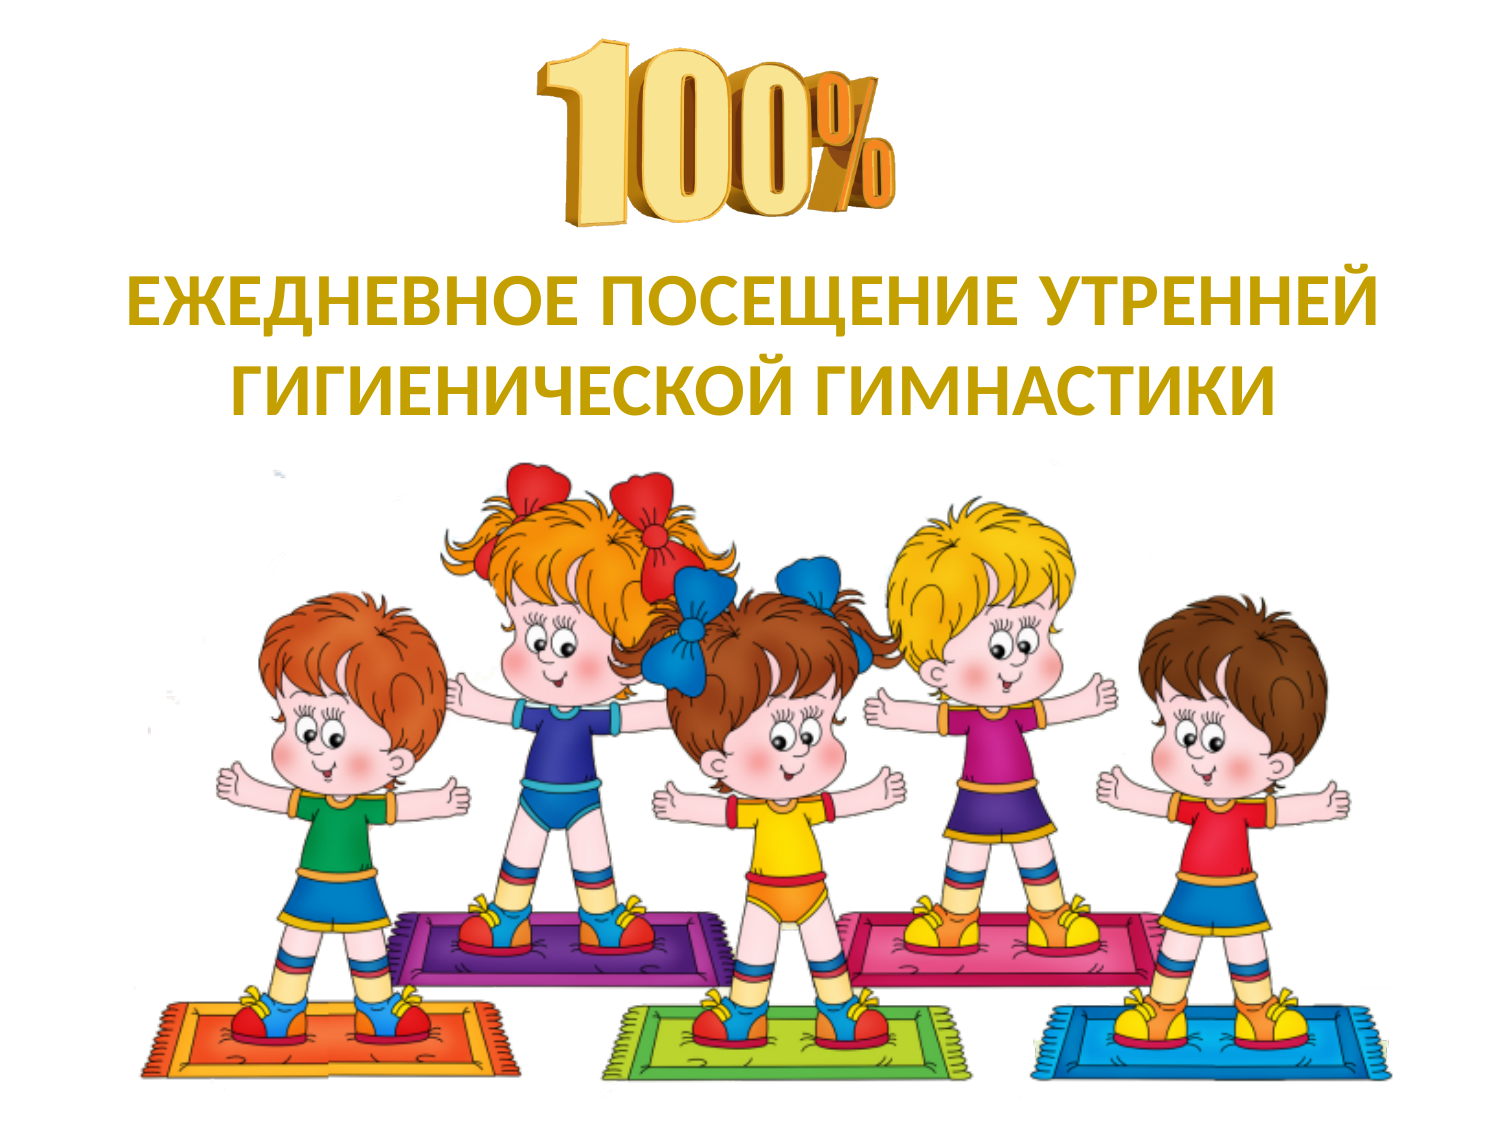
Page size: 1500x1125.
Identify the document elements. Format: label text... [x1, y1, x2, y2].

title ЕЖЕДНЕВНОЕ ПОСЕЩЕНИЕ УТРЕННЕЙ ГИГИЕНИЧЕСКОЙ ГИМНАСТИКИ [93, 233, 1417, 447]
picture [111, 455, 1398, 1109]
picture [513, 30, 909, 258]
